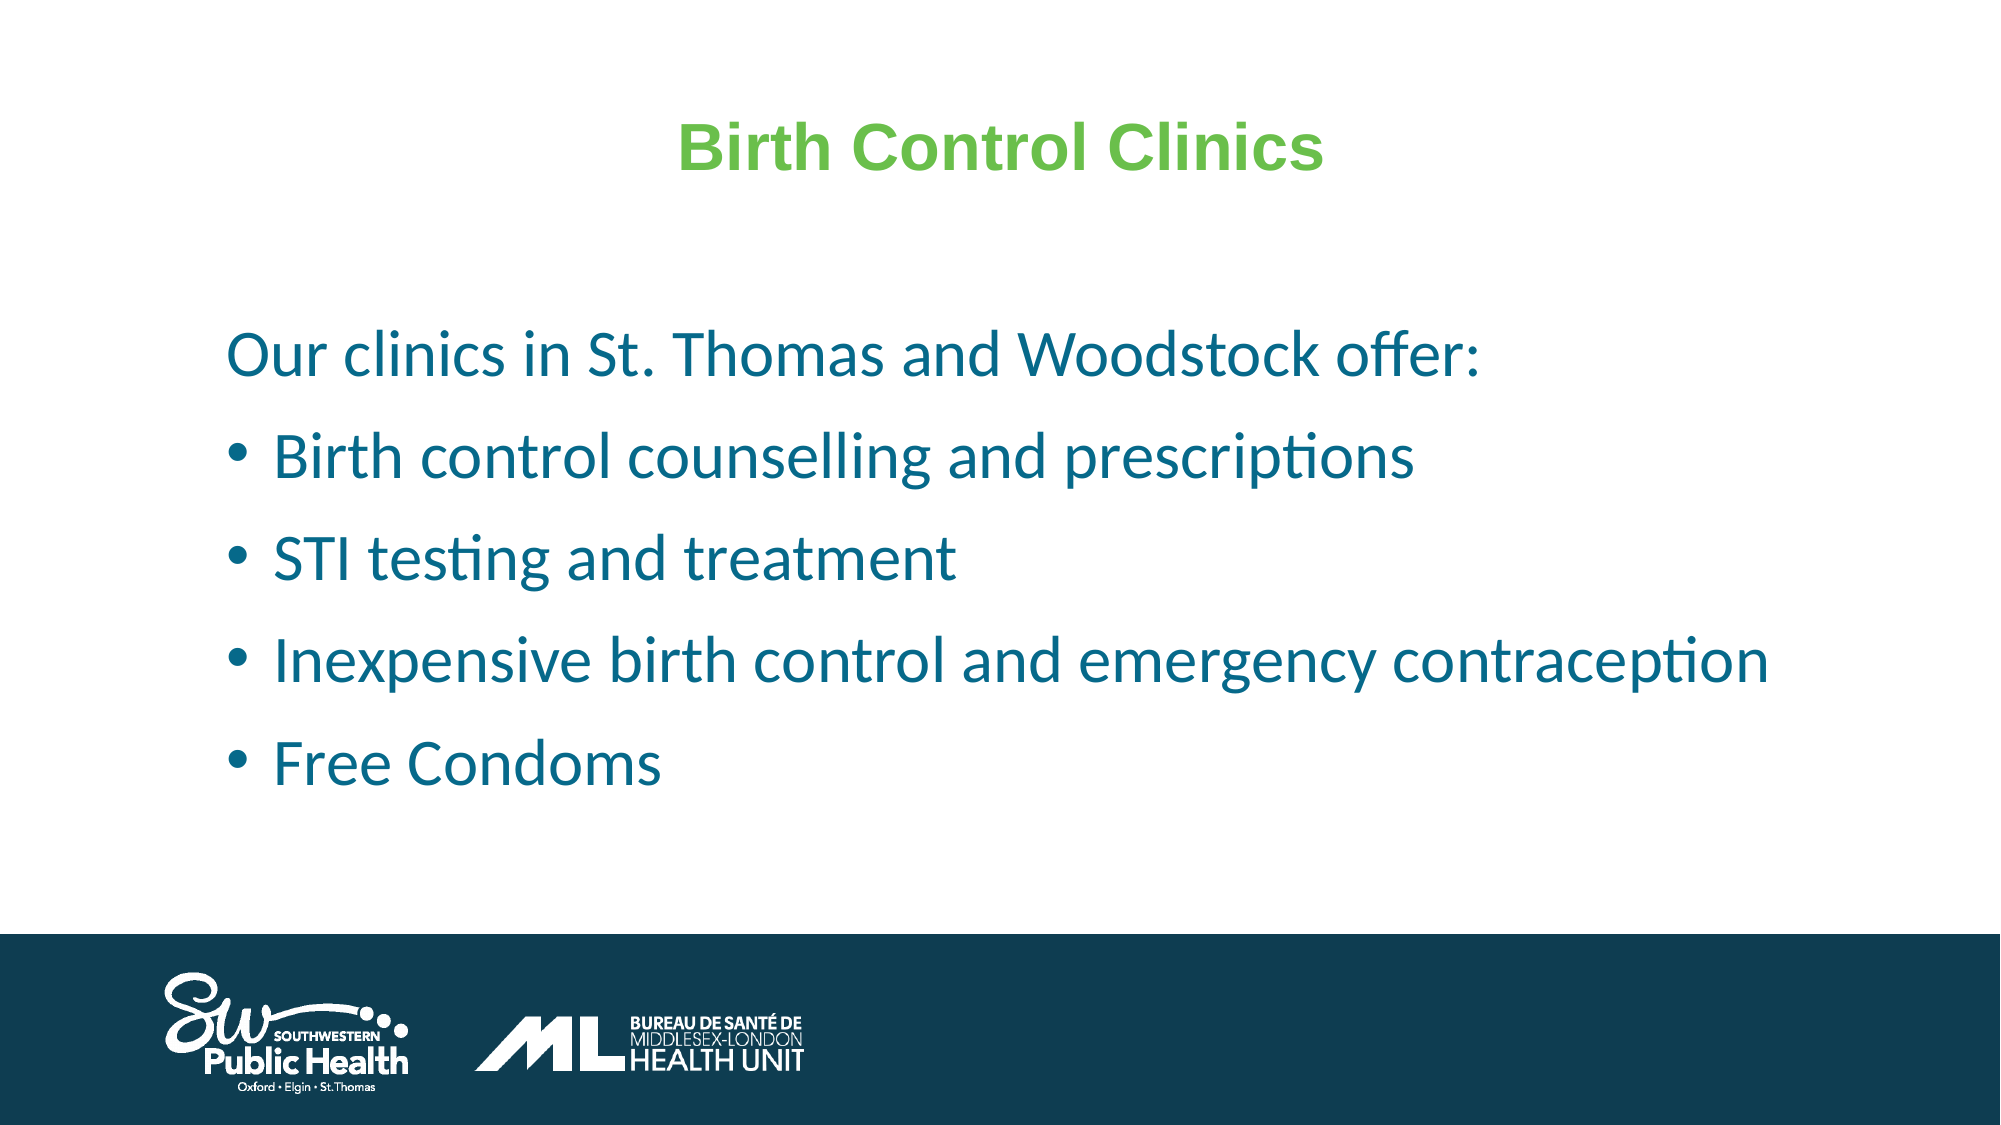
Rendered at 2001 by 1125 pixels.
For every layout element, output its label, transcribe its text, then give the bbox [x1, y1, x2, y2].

text_box Our clinics in St. Thomas and Woodstock offer: Birth control counselling and prescriptions STI testing and treatment Inexpensive birth control and emergency contraception Free Condoms [211, 296, 1793, 806]
picture [77, 958, 804, 1109]
text_box [0, 934, 2000, 1125]
title Birth Control Clinics [648, 64, 1356, 233]
